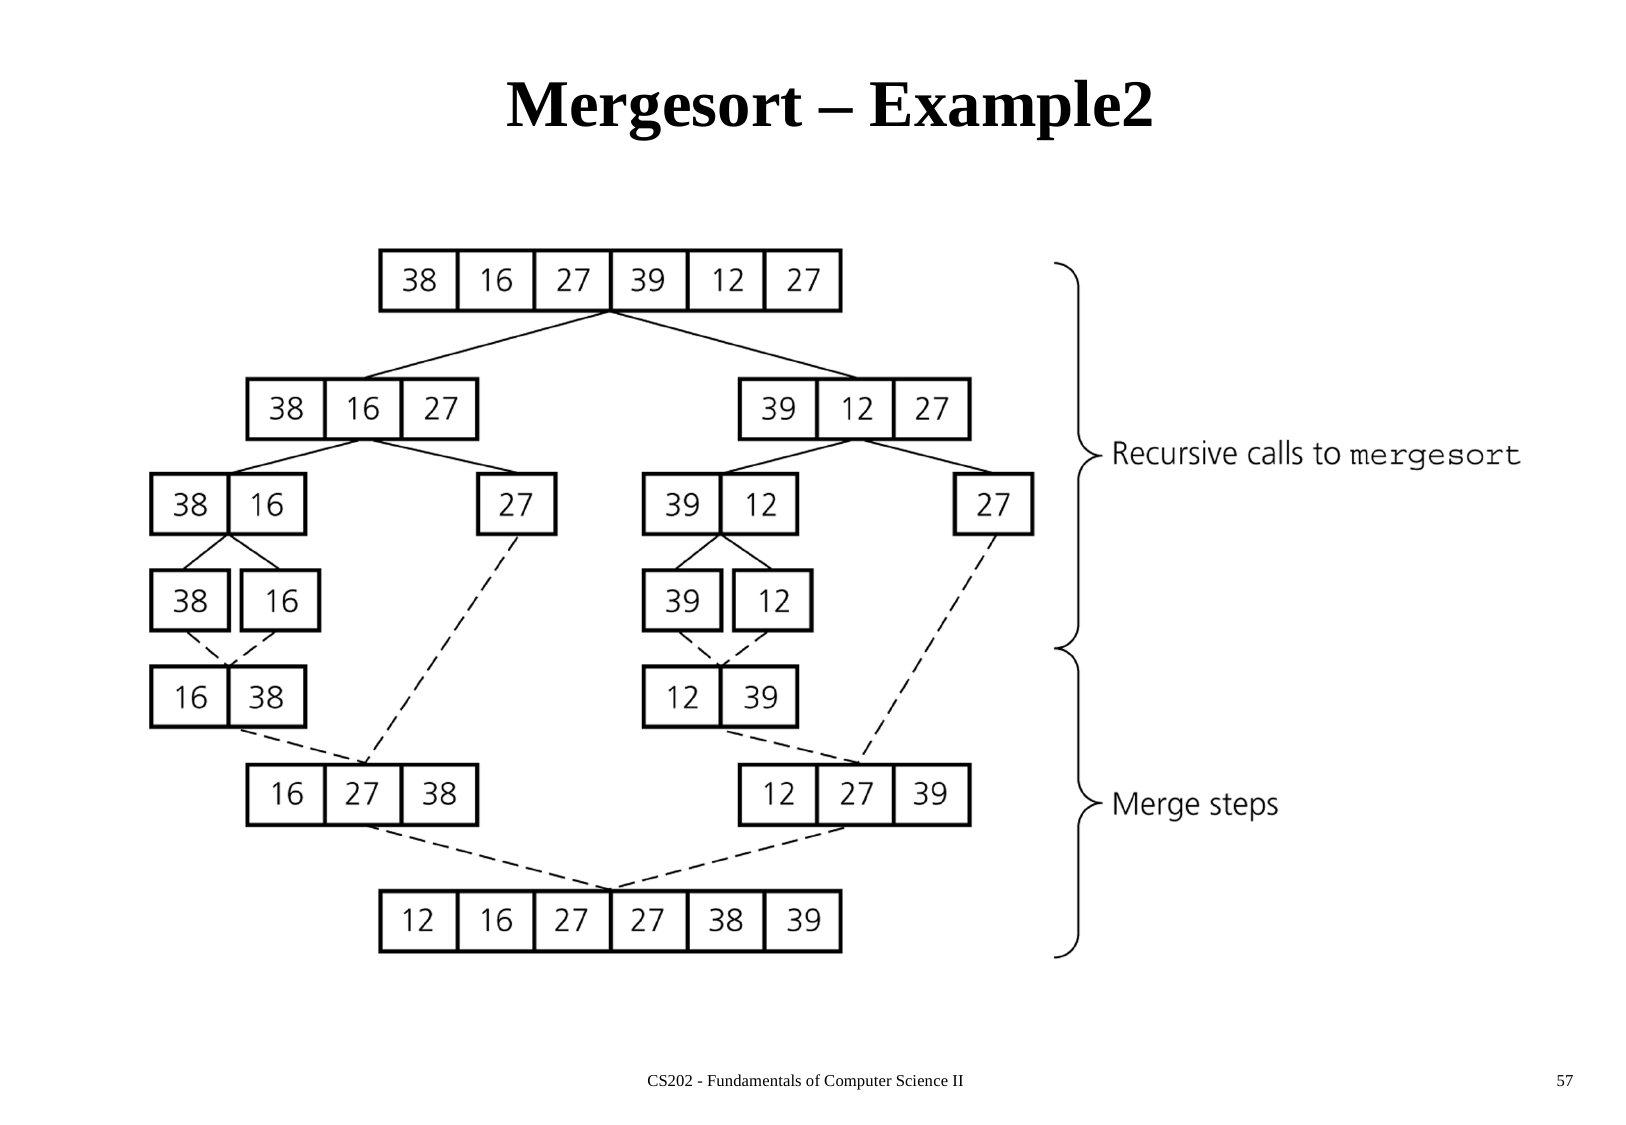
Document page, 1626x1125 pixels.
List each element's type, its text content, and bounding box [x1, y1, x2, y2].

picture [124, 224, 1526, 983]
title Mergesort – Example2 [62, 24, 1600, 175]
footer CS202 - Fundamentals of Computer Science II [500, 1062, 1111, 1101]
slide_number 57 [1249, 1062, 1589, 1101]
